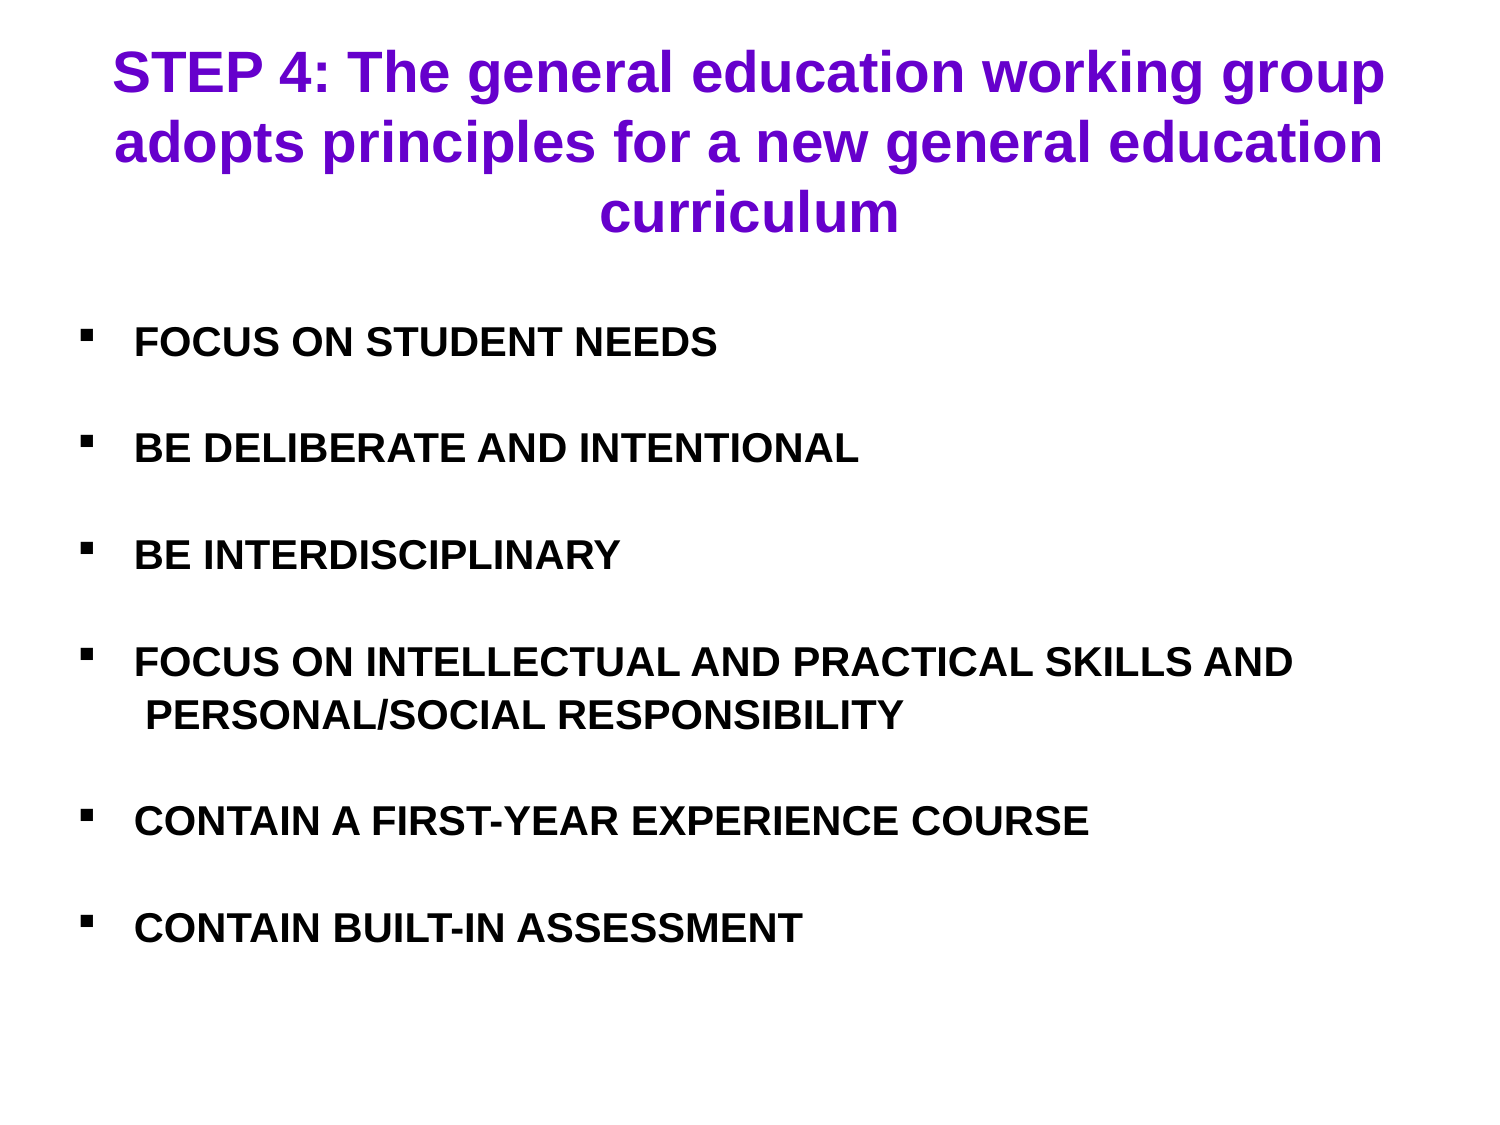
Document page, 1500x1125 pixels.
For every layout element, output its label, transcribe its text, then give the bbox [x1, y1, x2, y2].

list FOCUS ON STUDENT NEEDS BE DELIBERATE AND INTENTIONAL BE INTERDISCIPLINARY FOCUS ON INTELLECTUAL AND PRACTICAL SKILLS AND PERSONAL/SOCIAL RESPONSIBILITY CONTAIN A FIRST-YEAR EXPERIENCE COURSE CONTAIN BUILT-IN ASSESSMENT [62, 312, 1413, 1056]
title STEP 4: The general education working group adopts principles for a new general education curriculum [74, 44, 1426, 233]
